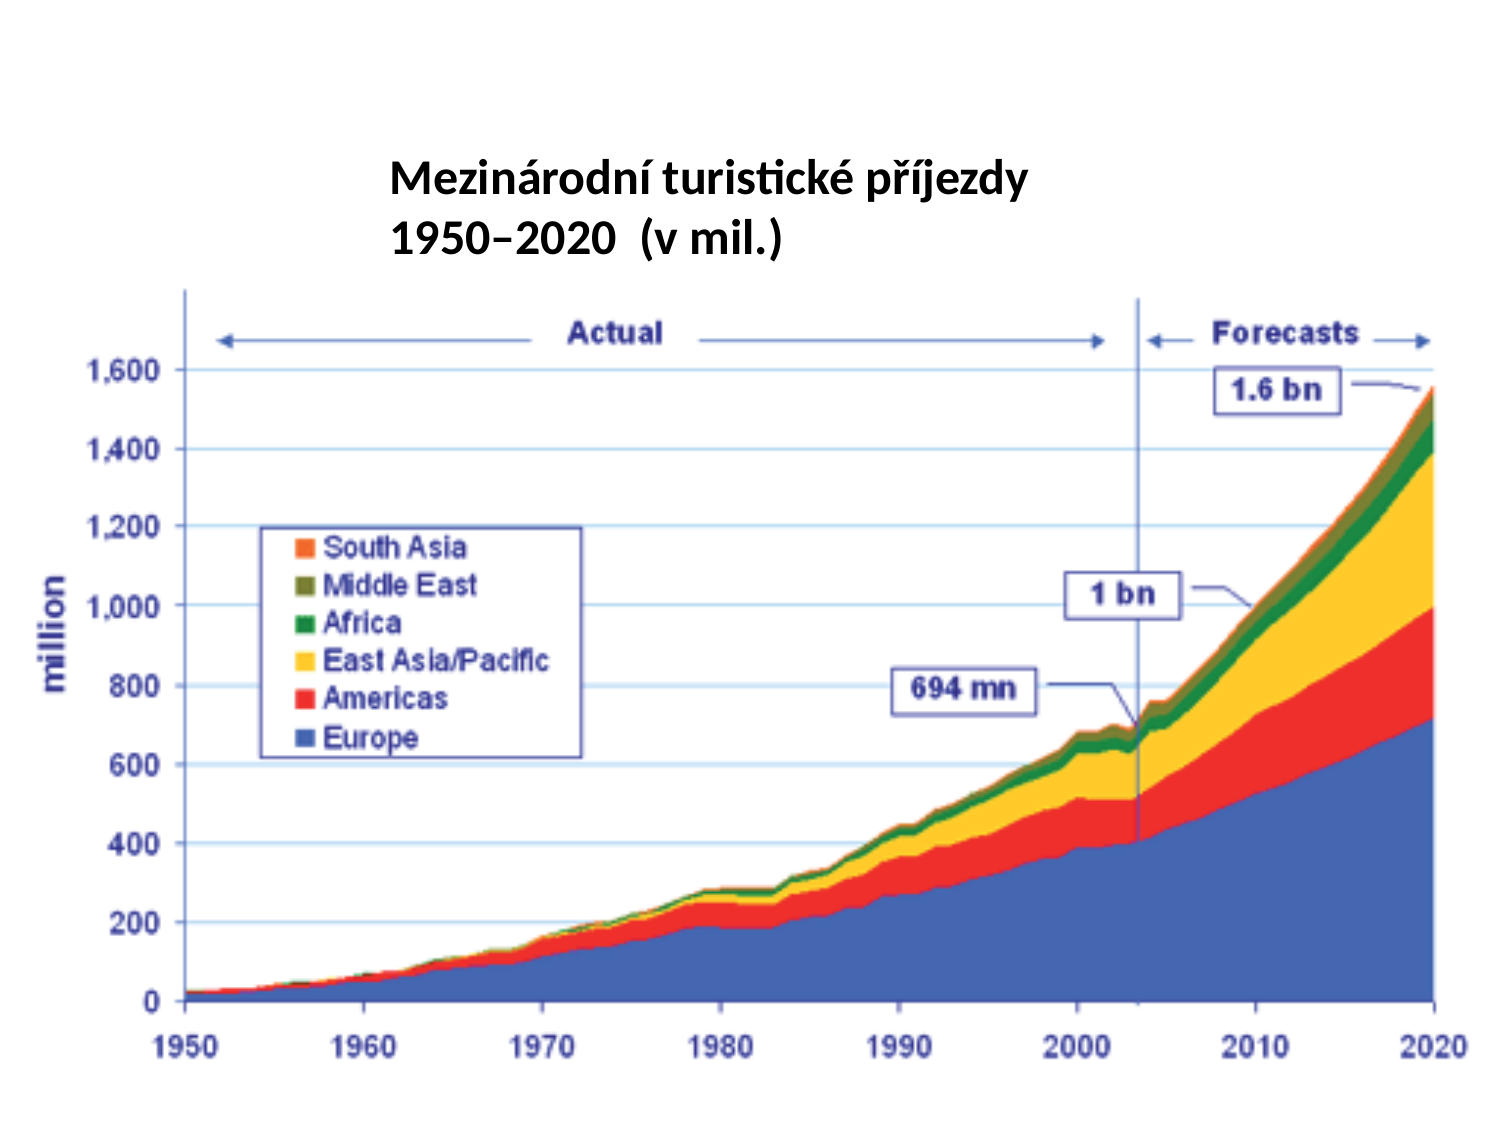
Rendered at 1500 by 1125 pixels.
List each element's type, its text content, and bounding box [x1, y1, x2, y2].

picture [29, 243, 1481, 1077]
text_box Mezinárodní turistické příjezdy 1950–2020 (v mil.) [374, 137, 1125, 241]
